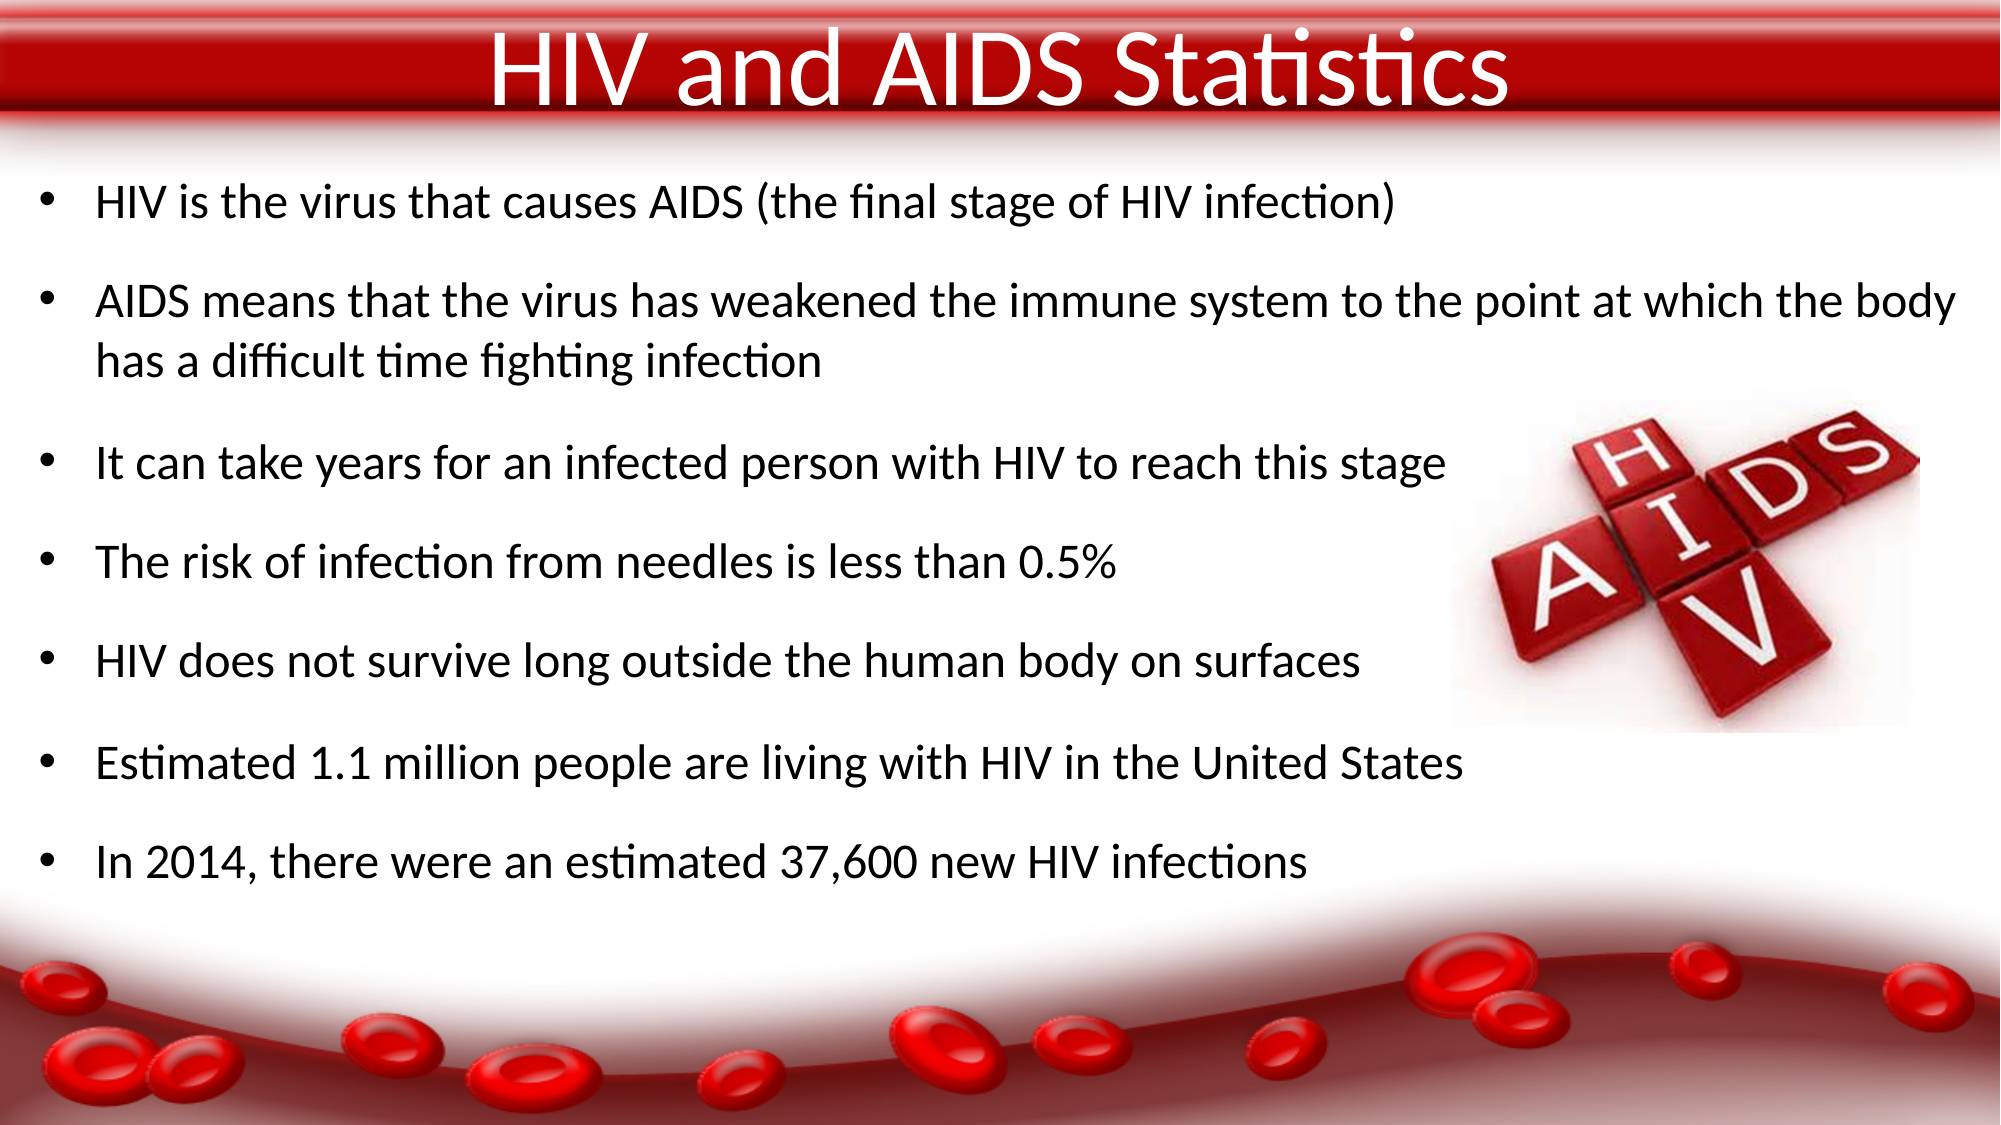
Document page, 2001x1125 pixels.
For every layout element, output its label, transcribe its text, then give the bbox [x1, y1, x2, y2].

picture [0, 0, 2000, 1125]
list HIV is the virus that causes AIDS (the final stage of HIV infection) AIDS means that the virus has weakened the immune system to the point at which the body has a difficult time fighting infection It can take years for an infected person with HIV to reach this stage The risk of infection from needles is less than 0.5% HIV does not survive long outside the human body on surfaces Estimated 1.1 million people are living with HIV in the United States In 2014, there were an estimated 37,600 new HIV infections [23, 193, 1977, 996]
